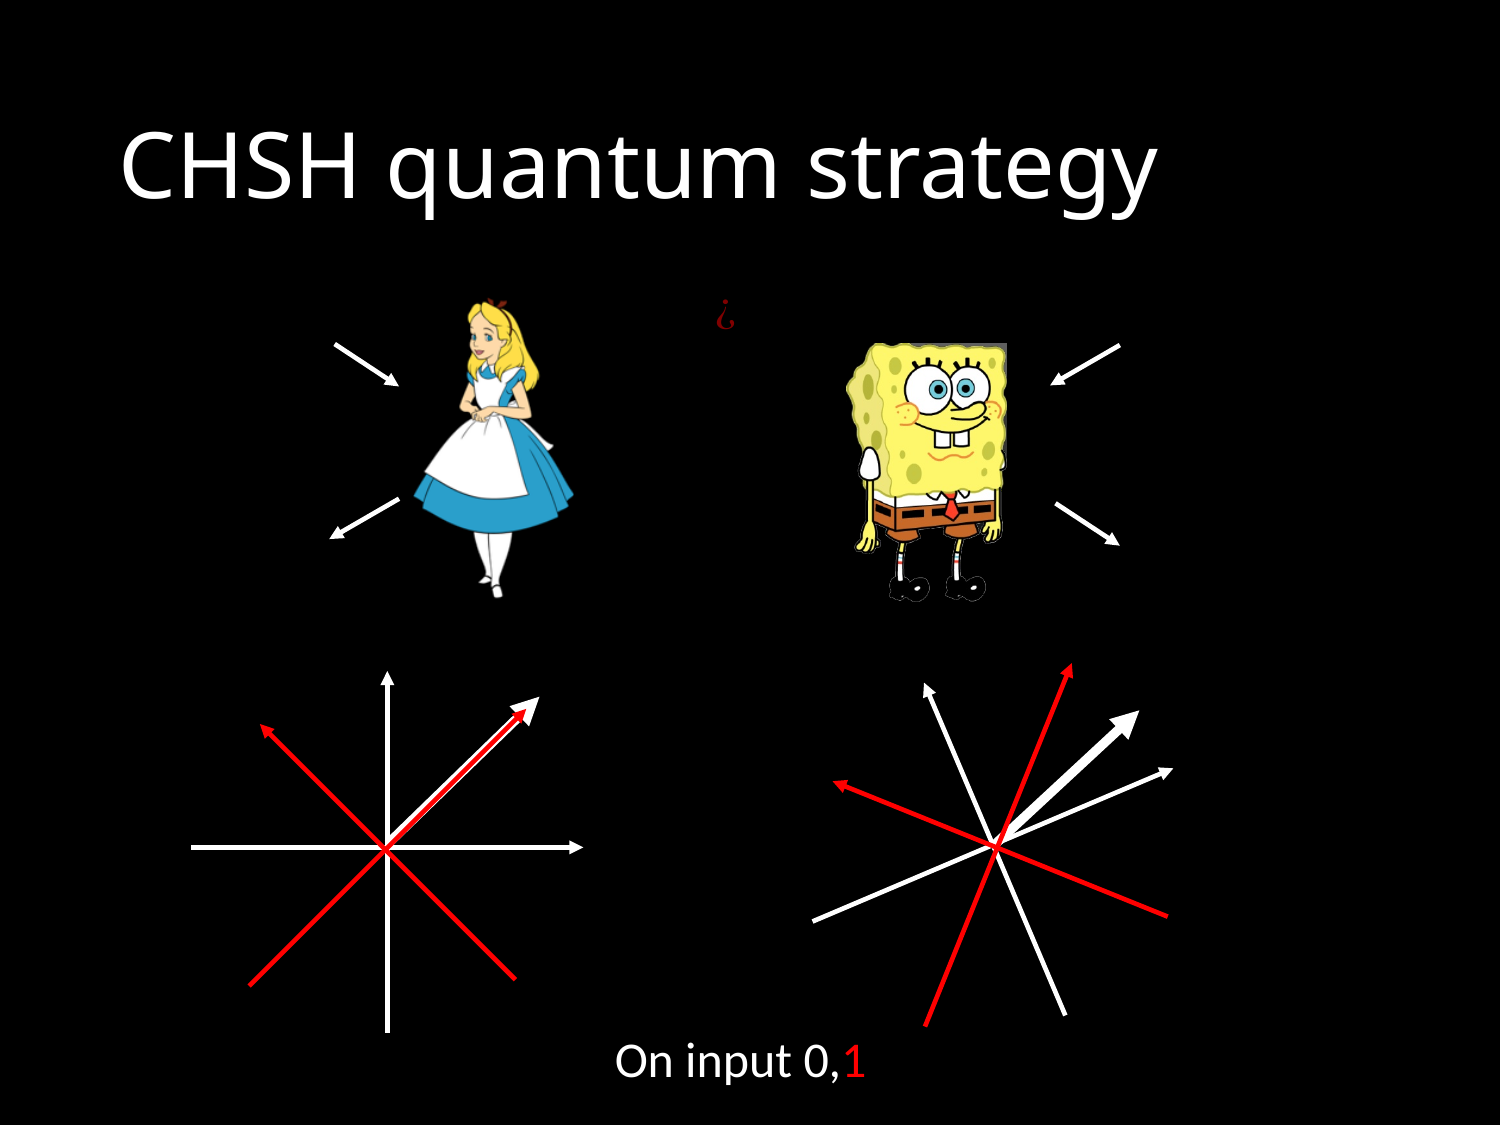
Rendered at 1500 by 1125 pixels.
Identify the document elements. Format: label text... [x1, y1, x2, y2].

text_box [334, 343, 400, 387]
picture [846, 343, 1007, 602]
text_box On input 0,1 [600, 1019, 962, 1095]
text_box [329, 498, 400, 540]
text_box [388, 696, 540, 844]
title CHSH quantum strategy [103, 59, 1397, 278]
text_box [798, 667, 1196, 1031]
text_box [1050, 345, 1120, 386]
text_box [1055, 503, 1120, 546]
picture [413, 297, 574, 602]
